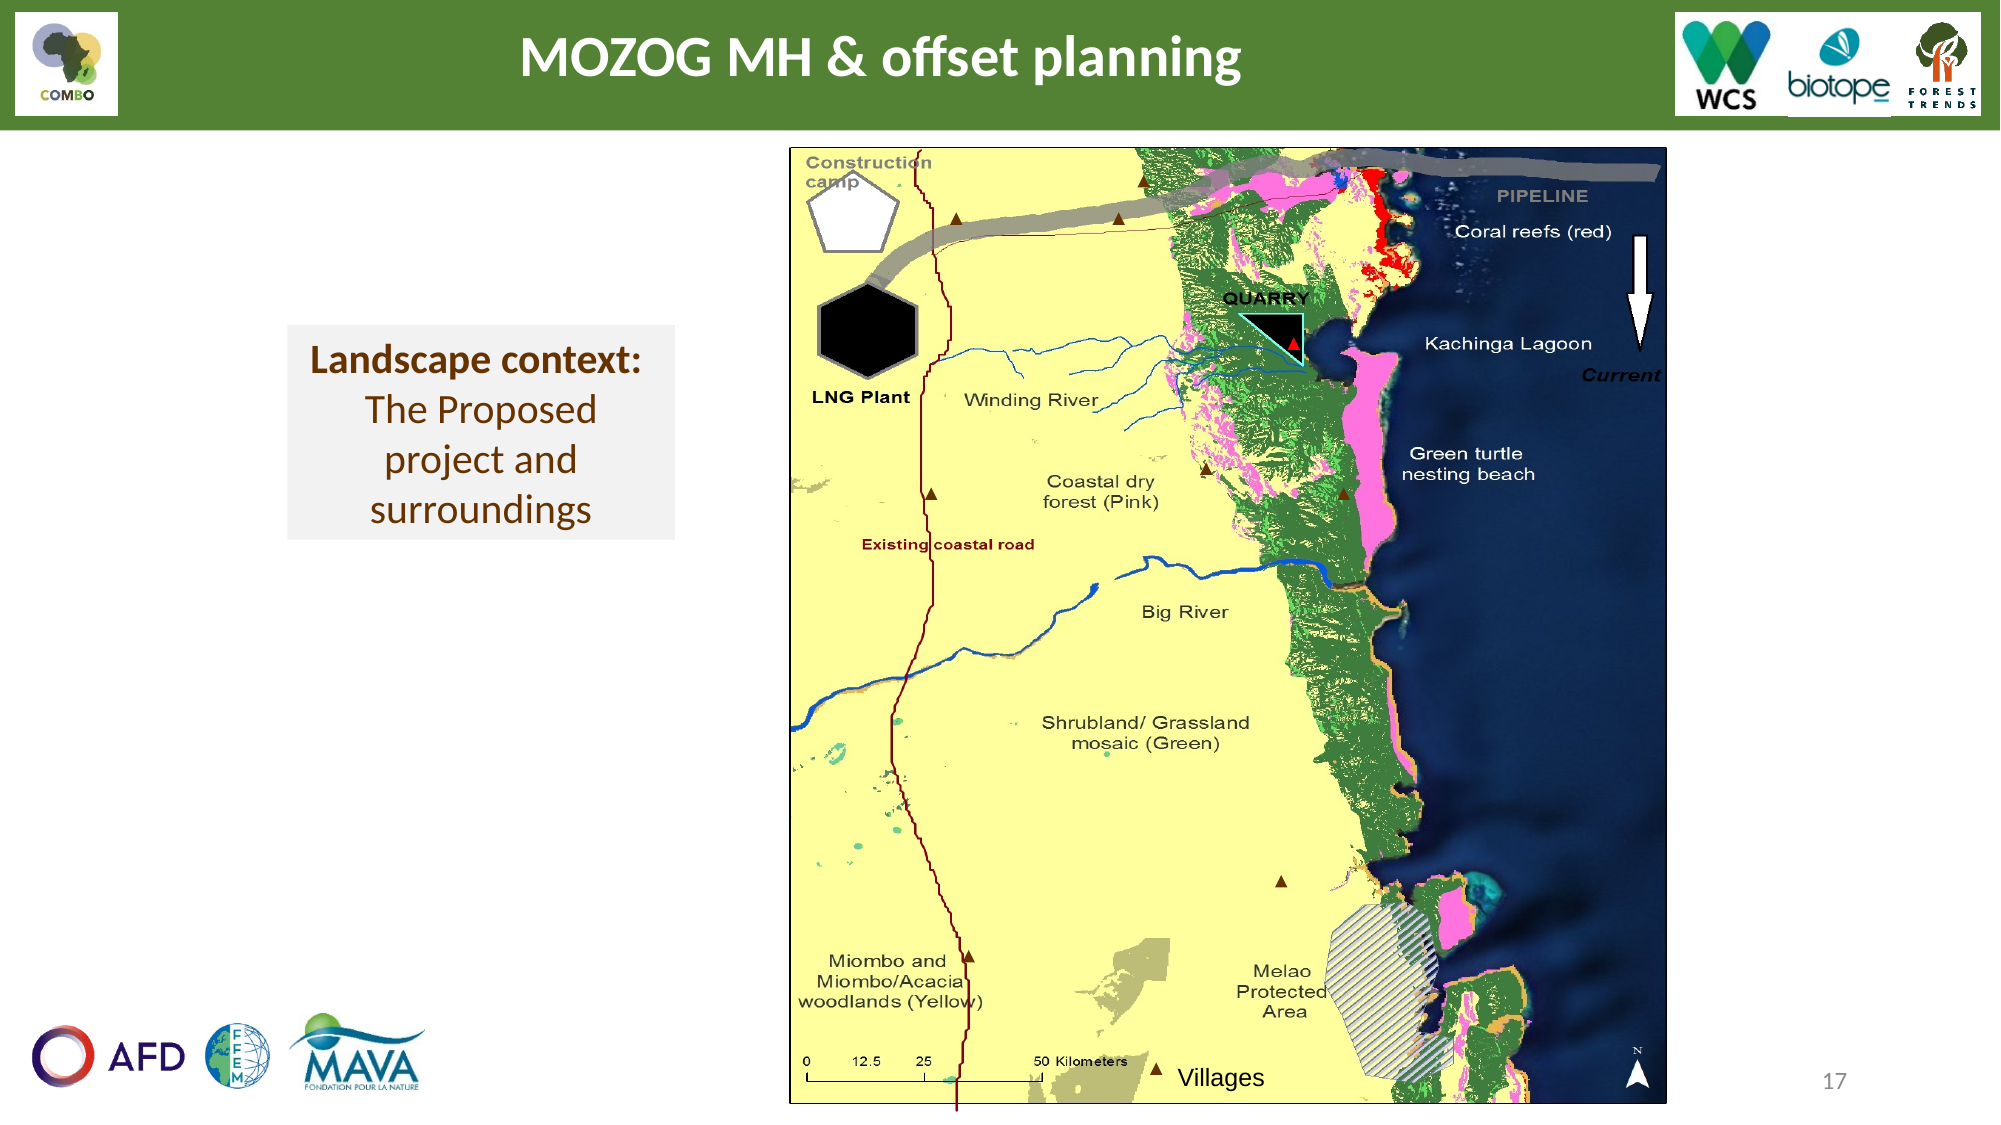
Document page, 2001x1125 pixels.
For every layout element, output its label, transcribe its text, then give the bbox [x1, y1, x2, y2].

picture [288, 1013, 425, 1090]
picture [15, 1009, 201, 1103]
picture [1675, 14, 1777, 116]
picture [1788, 14, 1891, 117]
picture [15, 12, 118, 116]
picture [757, 132, 1700, 1125]
text_box MOZOG MH & offset planning [402, 18, 1387, 97]
text_box Landscape context: The Proposed project and surroundings [287, 324, 675, 540]
picture [202, 1013, 271, 1098]
picture [1907, 22, 1980, 109]
